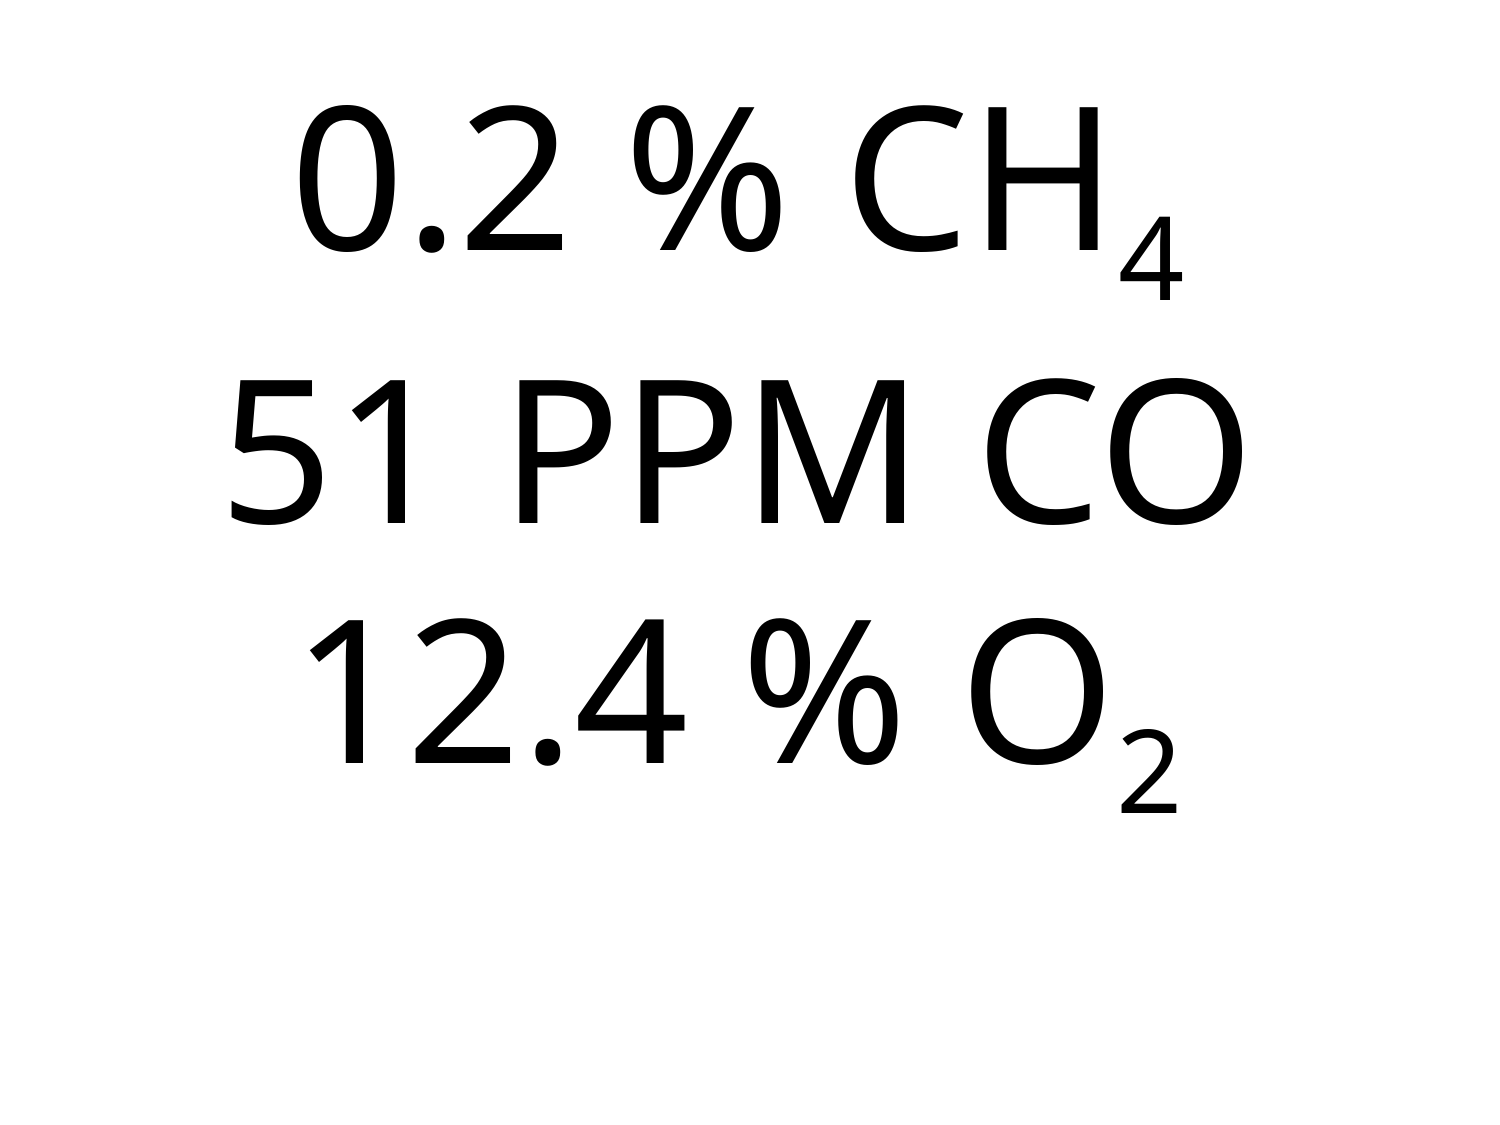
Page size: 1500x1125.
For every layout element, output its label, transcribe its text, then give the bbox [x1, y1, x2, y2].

title 0.2 % CH4 51 PPM CO 12.4 % O2 [62, 350, 1413, 538]
